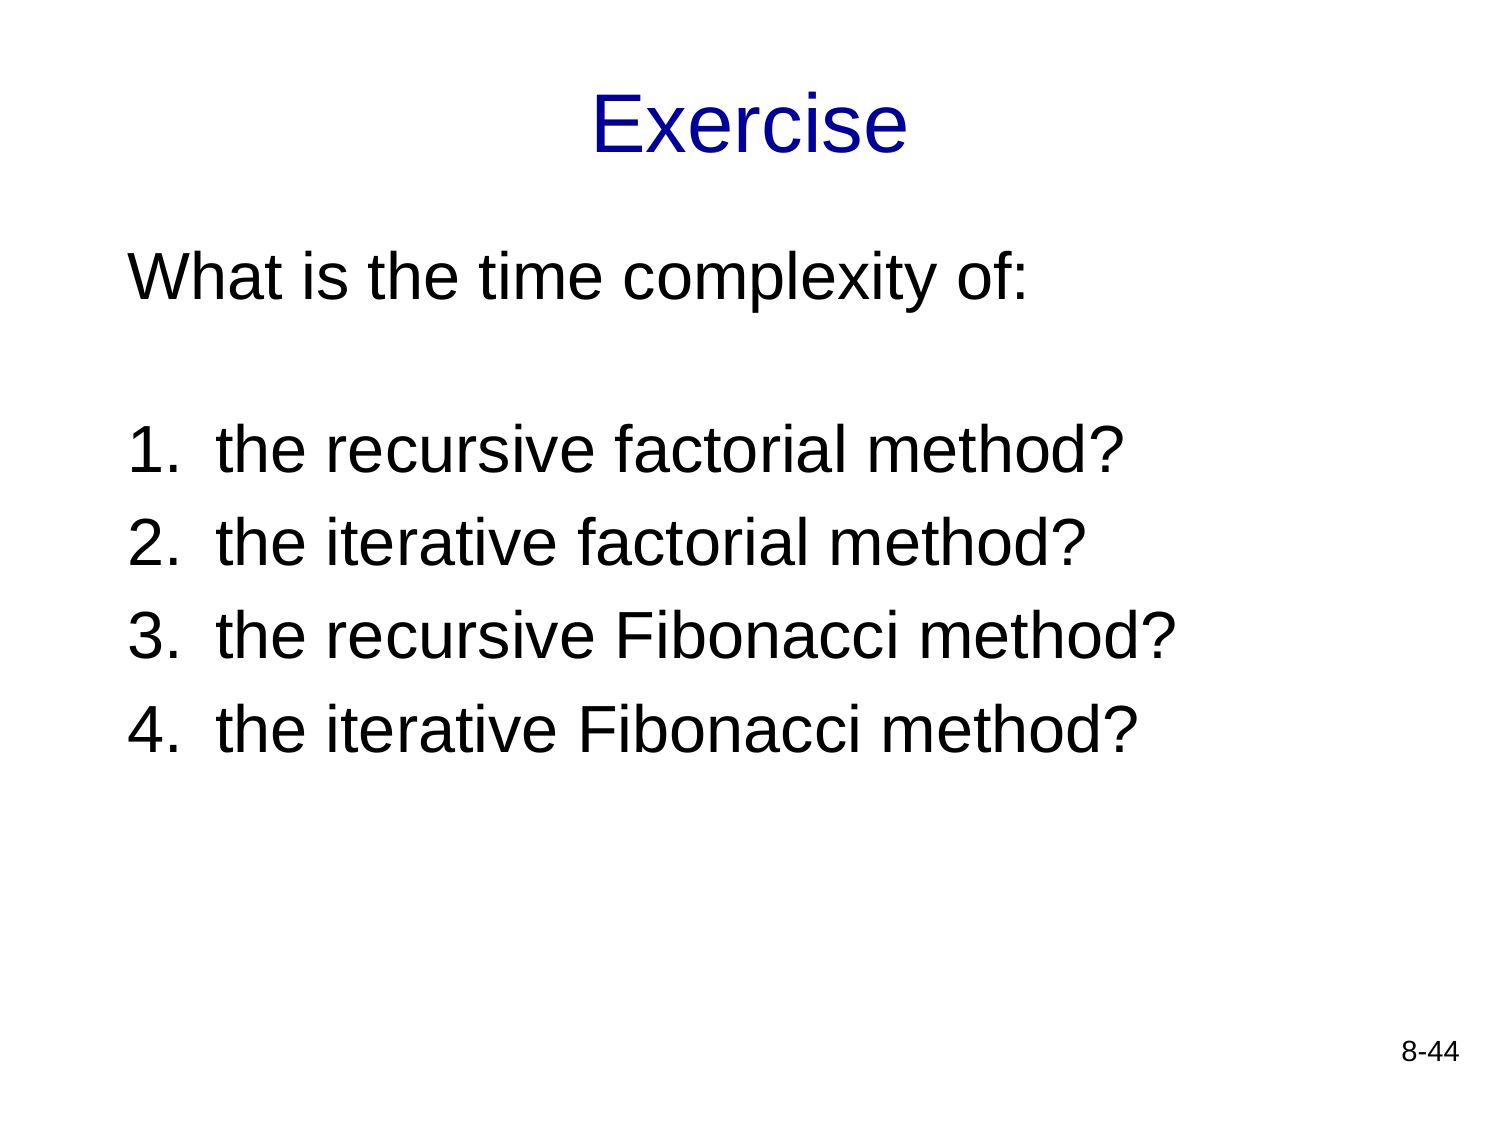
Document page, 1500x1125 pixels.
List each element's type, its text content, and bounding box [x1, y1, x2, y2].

list What is the time complexity of: the recursive factorial method? the iterative factorial method? the recursive Fibonacci method? the iterative Fibonacci method? [112, 224, 1388, 1001]
title Exercise [112, 24, 1388, 213]
slide_number 8-44 [1162, 1024, 1476, 1101]
